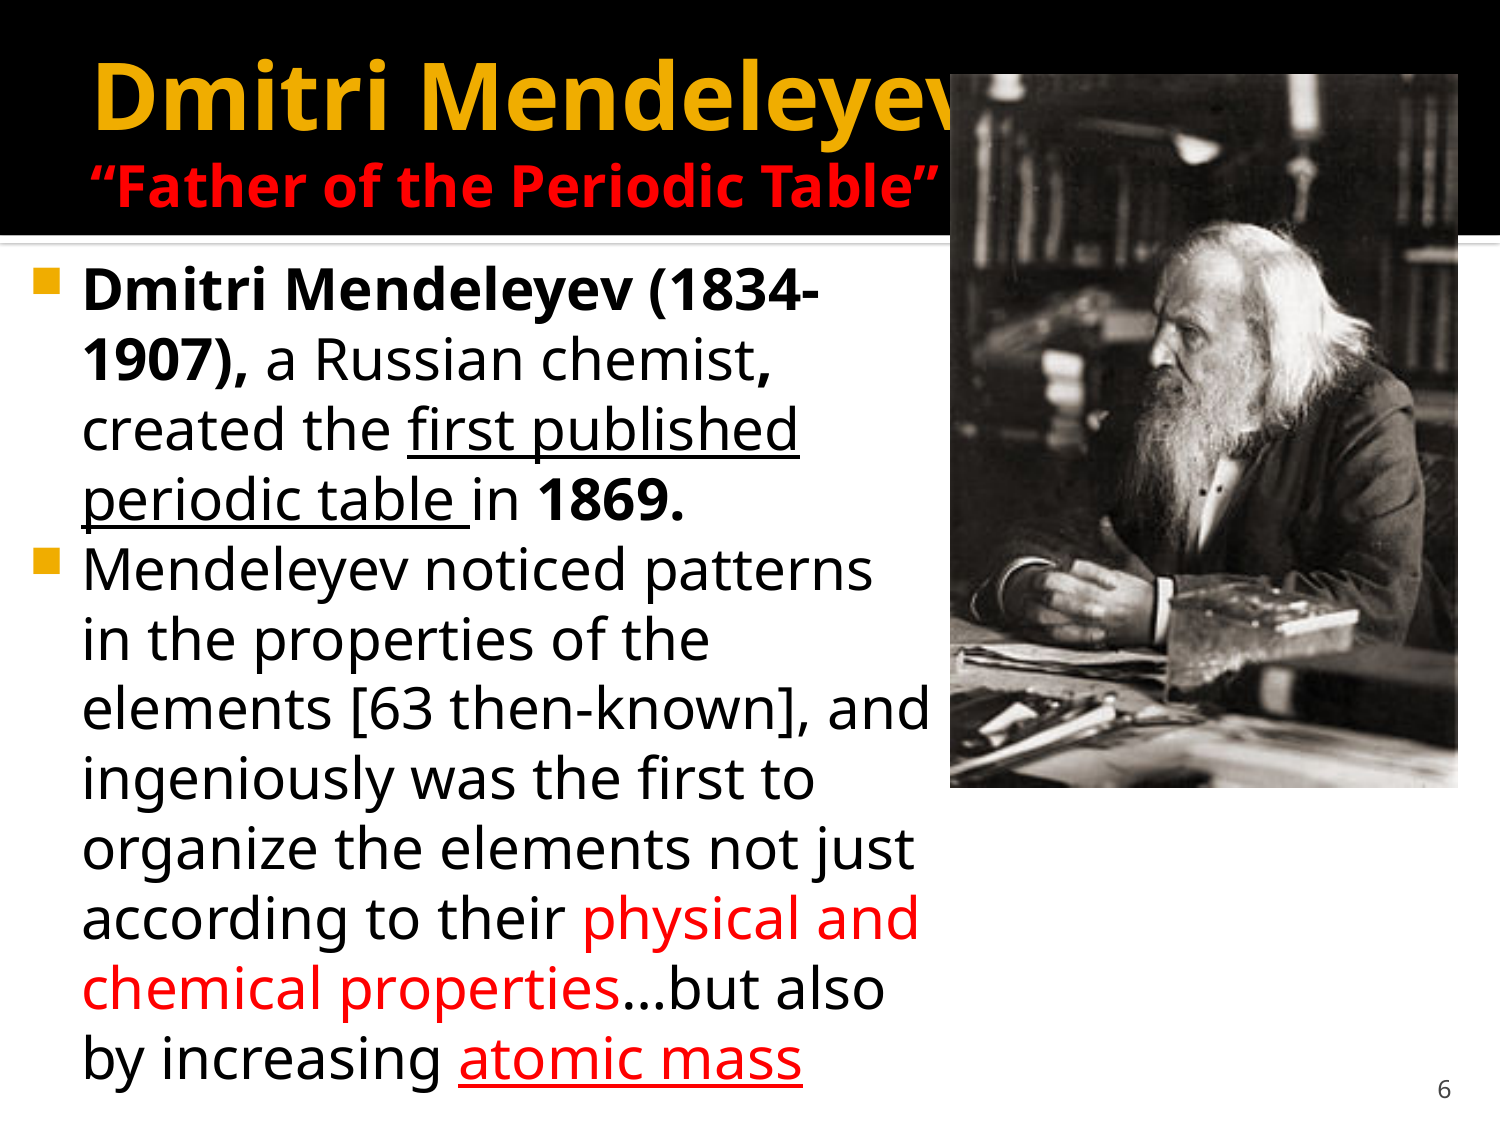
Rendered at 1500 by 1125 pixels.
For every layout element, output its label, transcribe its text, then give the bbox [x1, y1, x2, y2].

title Dmitri Mendeleyev “Father of the Periodic Table” [75, 25, 1425, 231]
picture [949, 74, 1458, 788]
slide_number 6 [1345, 1062, 1467, 1108]
list Dmitri Mendeleyev (1834-1907), a Russian chemist, created the first published periodic table in 1869. Mendeleyev noticed patterns in the properties of the elements [63 then-known], and ingeniously was the first to organize the elements not just according to their physical and chemical properties…but also by increasing atomic mass [0, 237, 950, 1125]
